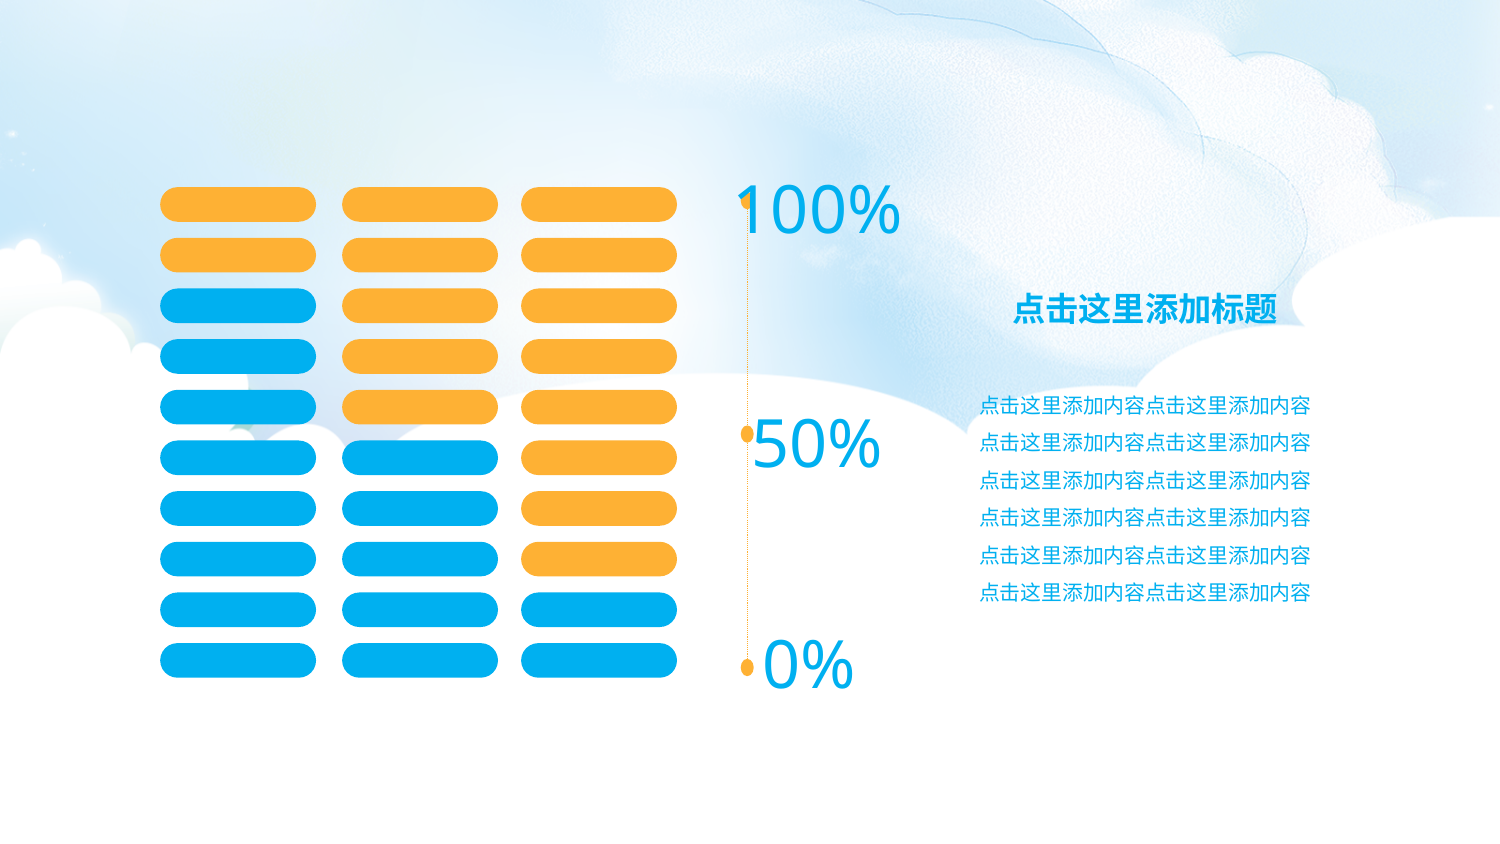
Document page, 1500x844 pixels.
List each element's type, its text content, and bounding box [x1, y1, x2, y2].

text_box 50% [748, 393, 899, 489]
text_box 0% [747, 614, 872, 710]
picture [0, 0, 1500, 844]
text_box 点击这里添加标题 点击这里添加内容点击这里添加内容点击这里添加内容点击这里添加内容点击这里添加内容点击这里添加内容点击这里添加内容点击这里添加内容点击这里添加内容点击这里添加内容点击这里添加内容点击这里添加内容 [962, 264, 1328, 609]
text_box 100% [717, 159, 918, 255]
text_box 50% [736, 393, 747, 489]
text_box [160, 187, 677, 678]
text_box [739, 657, 747, 678]
